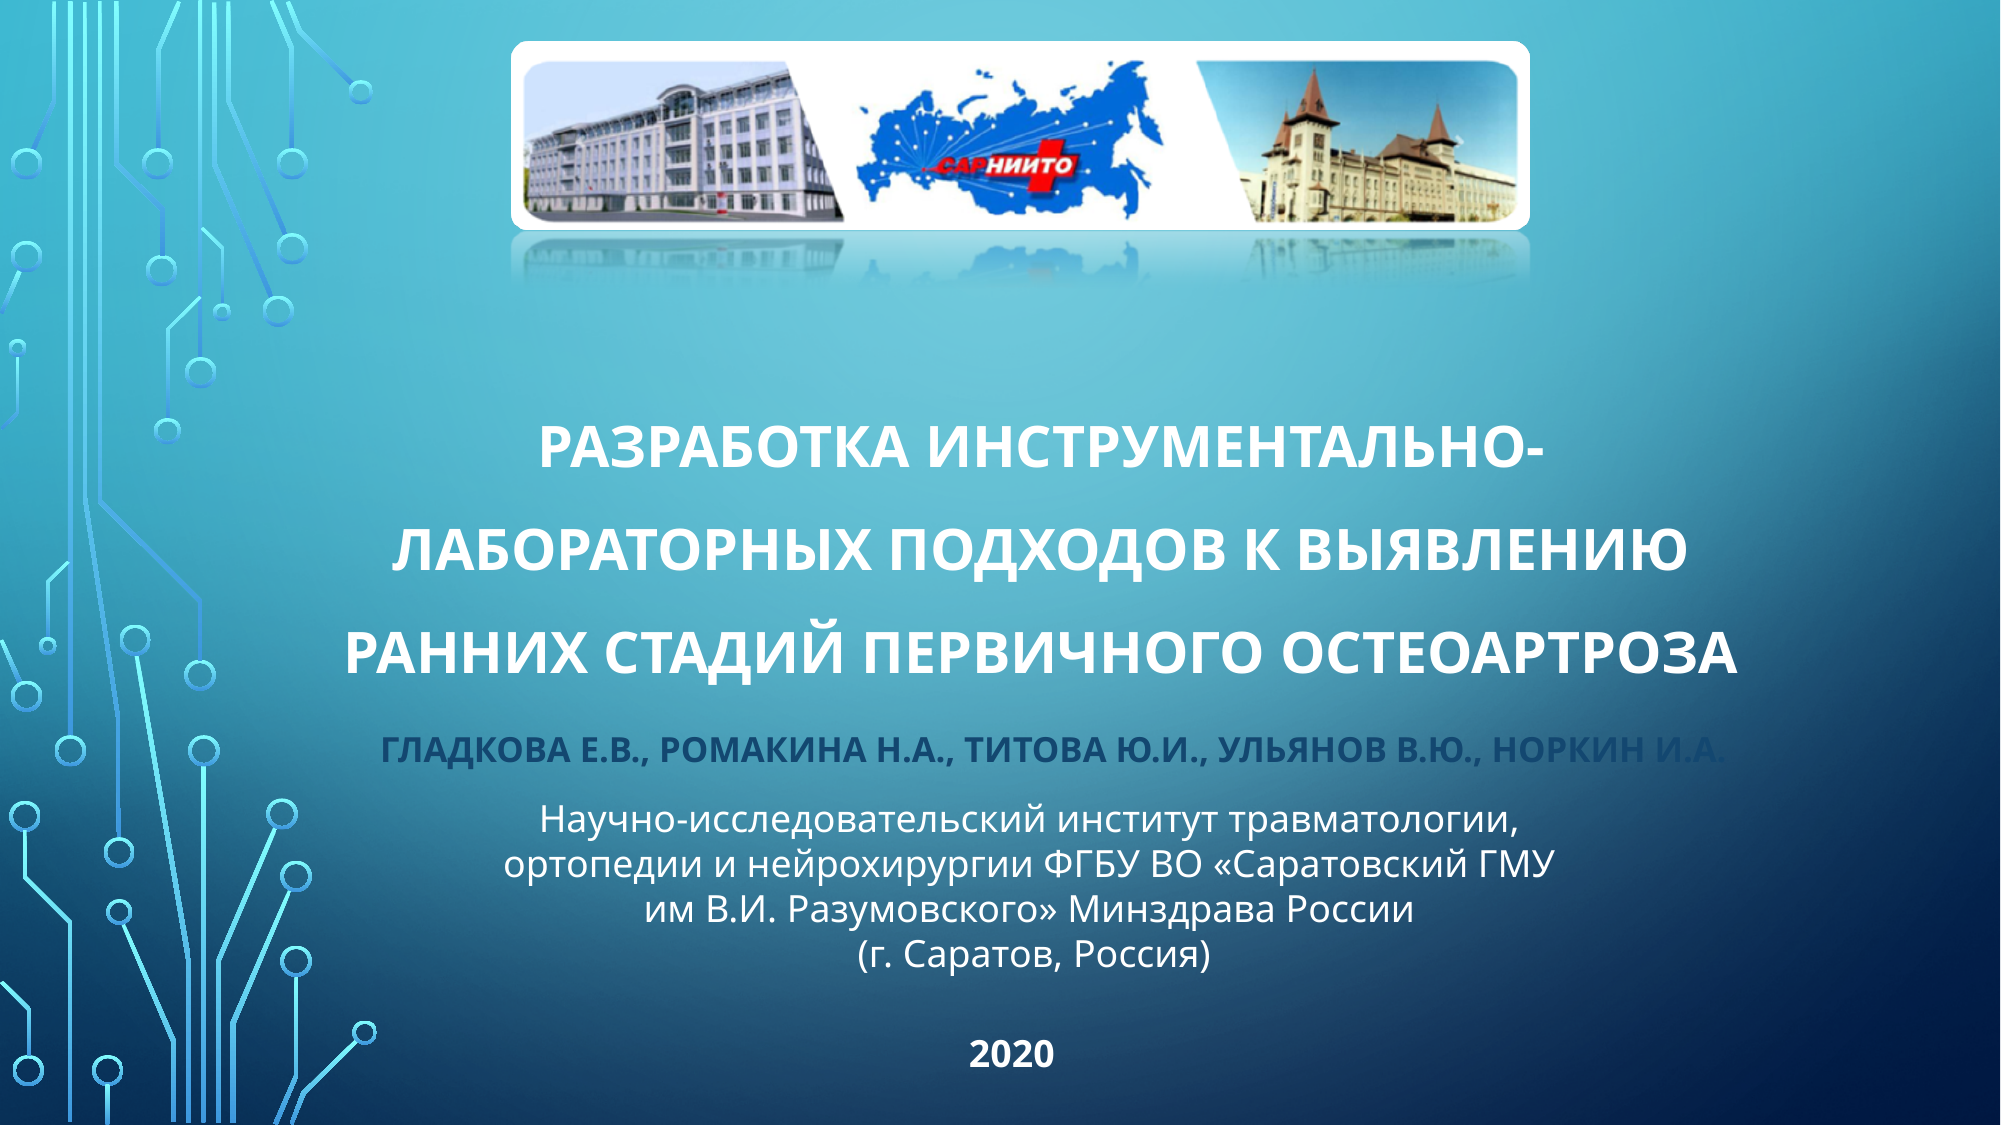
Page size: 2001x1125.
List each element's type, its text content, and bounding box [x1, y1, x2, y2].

title Разработка Инструментально-лабораторных подходов к выявлению ранних стадий первичного остеоартроза [326, 267, 1756, 693]
subtitle Гладкова Е.В., Ромакина Н.А., Титова Ю.И., ульянов В.Ю., Норкин И.А. [362, 711, 1745, 826]
text_box Научно-исследовательский институт травматологии, ортопедии и нейрохирургии ФГБУ ВО «Саратовский ГМУ им В.И. Разумовского» Минздрава России (г. Саратов, Россия) [480, 788, 1579, 983]
text_box 2020 [811, 1022, 1213, 1082]
picture [508, 41, 1532, 421]
